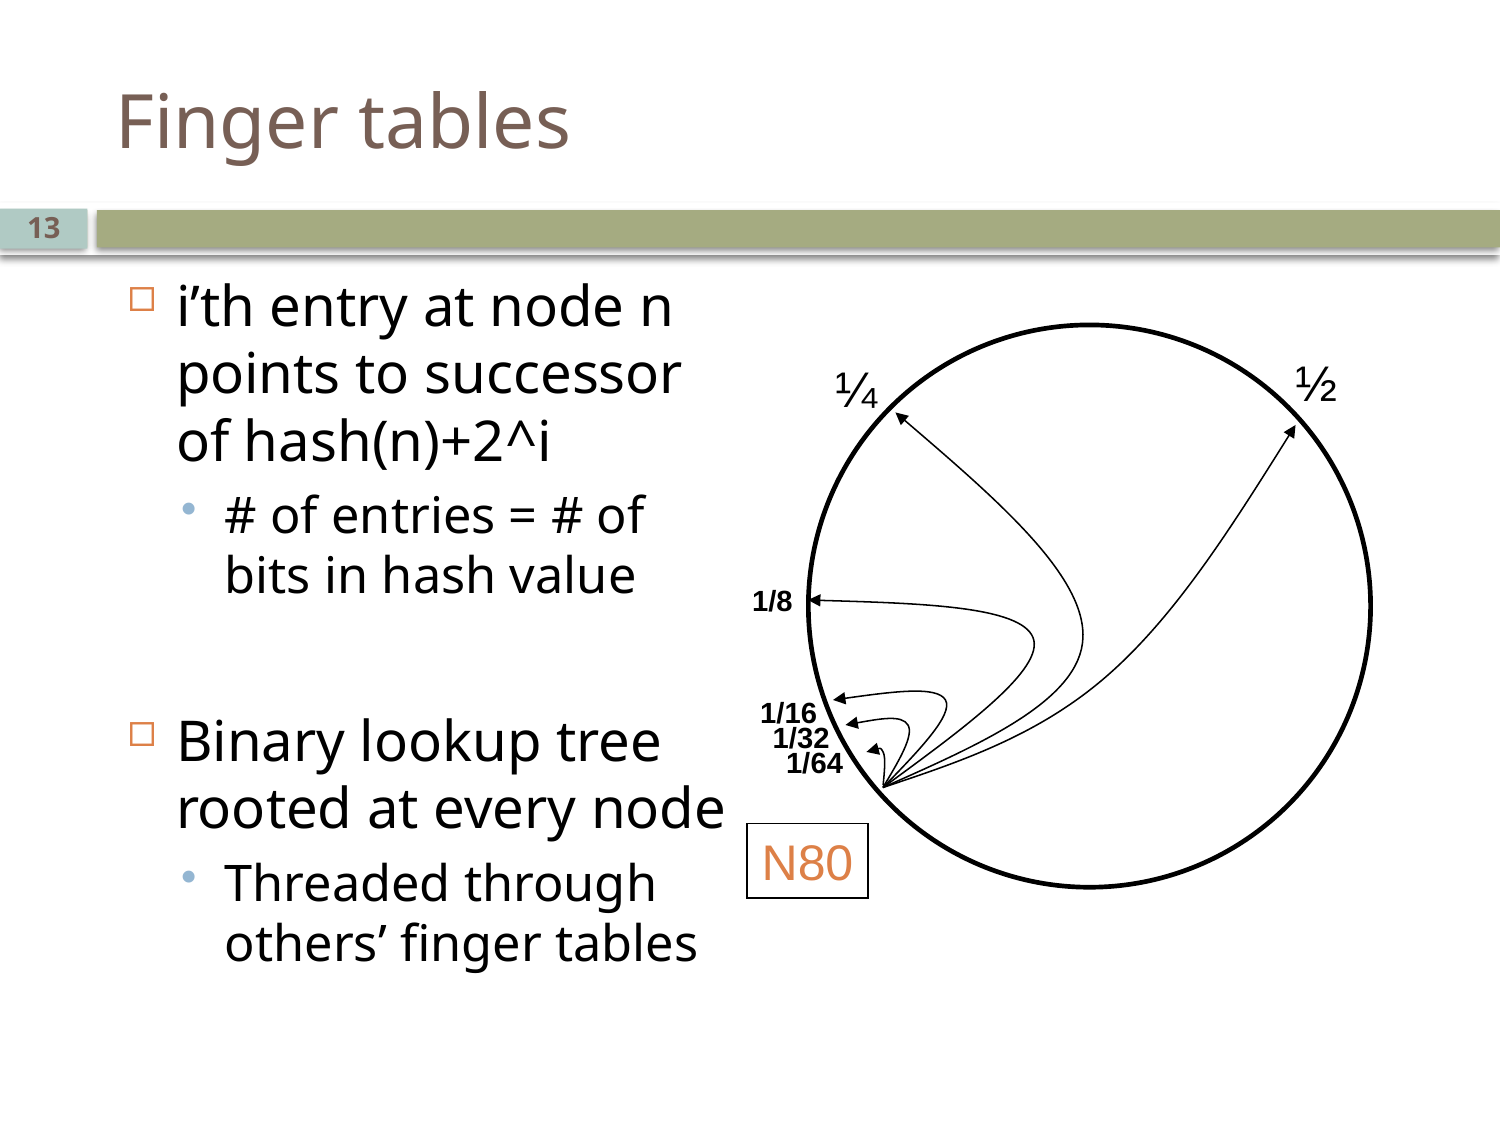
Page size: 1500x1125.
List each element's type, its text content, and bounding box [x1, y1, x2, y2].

text_box 1/16 [745, 687, 833, 738]
text_box [833, 692, 881, 785]
text_box [807, 594, 889, 787]
text_box 1/64 [771, 737, 858, 788]
text_box ¼ [820, 349, 893, 425]
text_box 1/32 [758, 712, 845, 763]
slide_number 13 [0, 208, 88, 249]
text_box [808, 324, 1371, 888]
text_box [883, 424, 1296, 788]
list i’th entry at node n points to successor of hash(n)+2^i # of entries = # of bits in hash value Binary lookup tree rooted at every node Threaded through others’ finger tables [112, 262, 745, 988]
text_box ½ [1280, 344, 1353, 419]
text_box [883, 412, 1080, 786]
text_box N80 [746, 823, 868, 899]
title Finger tables [100, 37, 1438, 200]
text_box 1/8 [737, 574, 808, 625]
